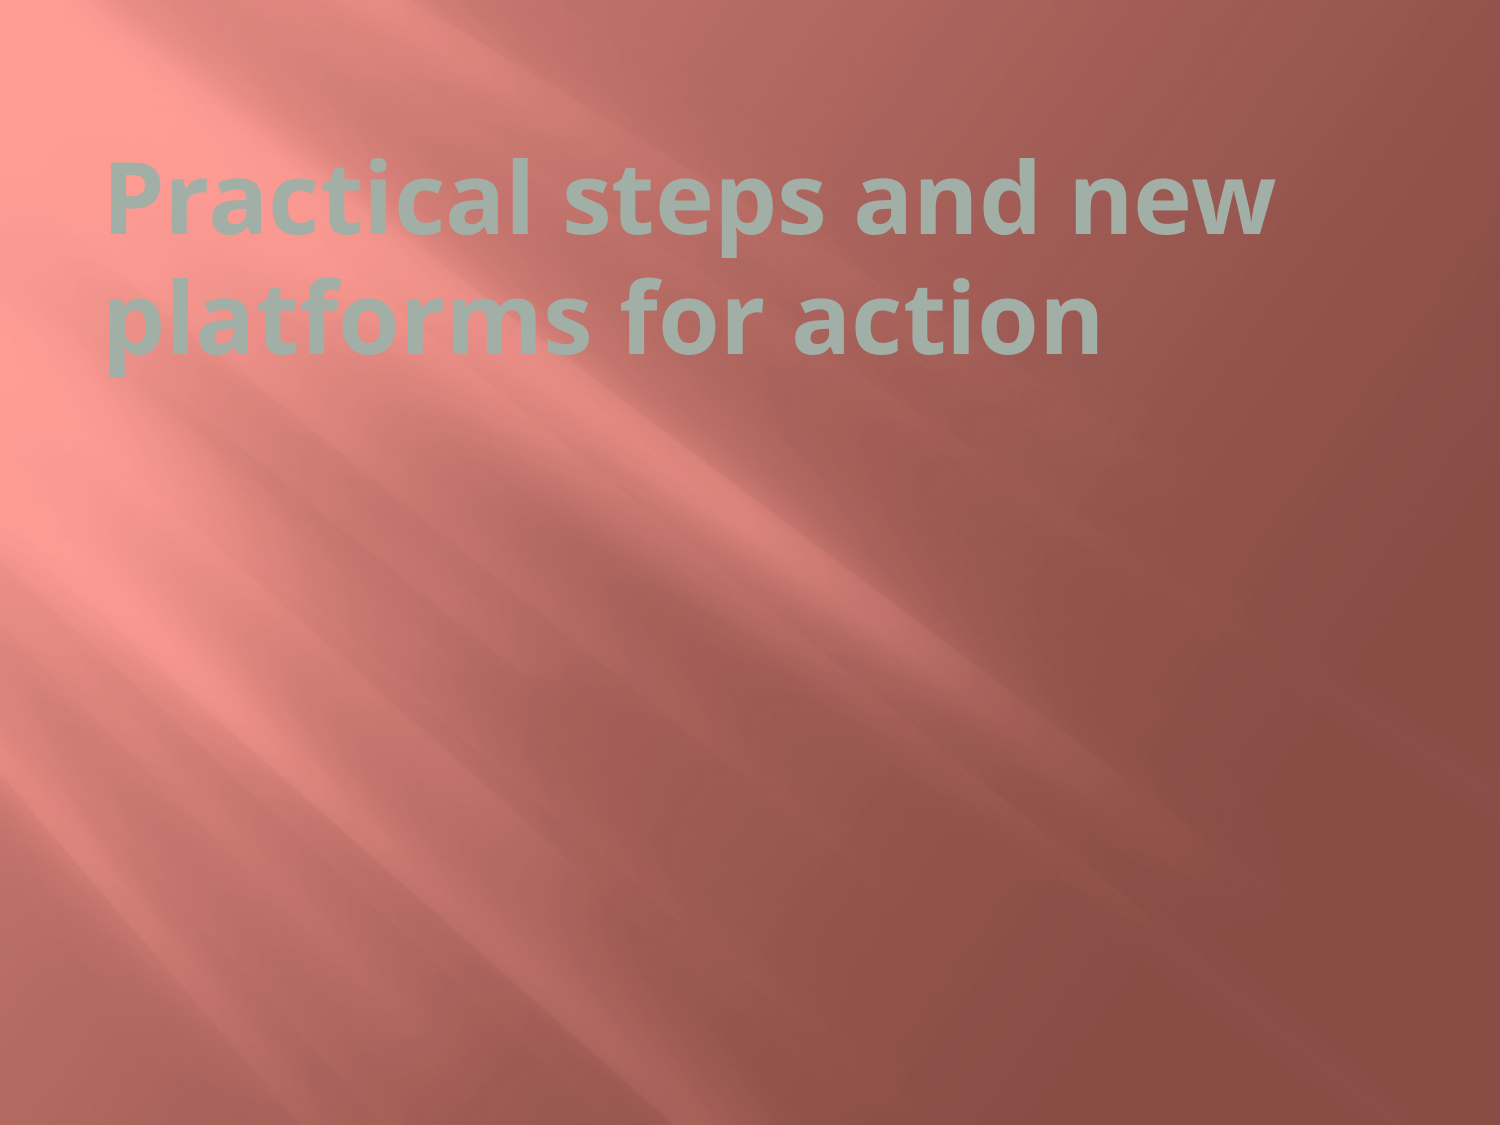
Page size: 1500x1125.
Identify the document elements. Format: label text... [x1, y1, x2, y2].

title Practical steps and new platforms for action [87, 75, 1413, 375]
